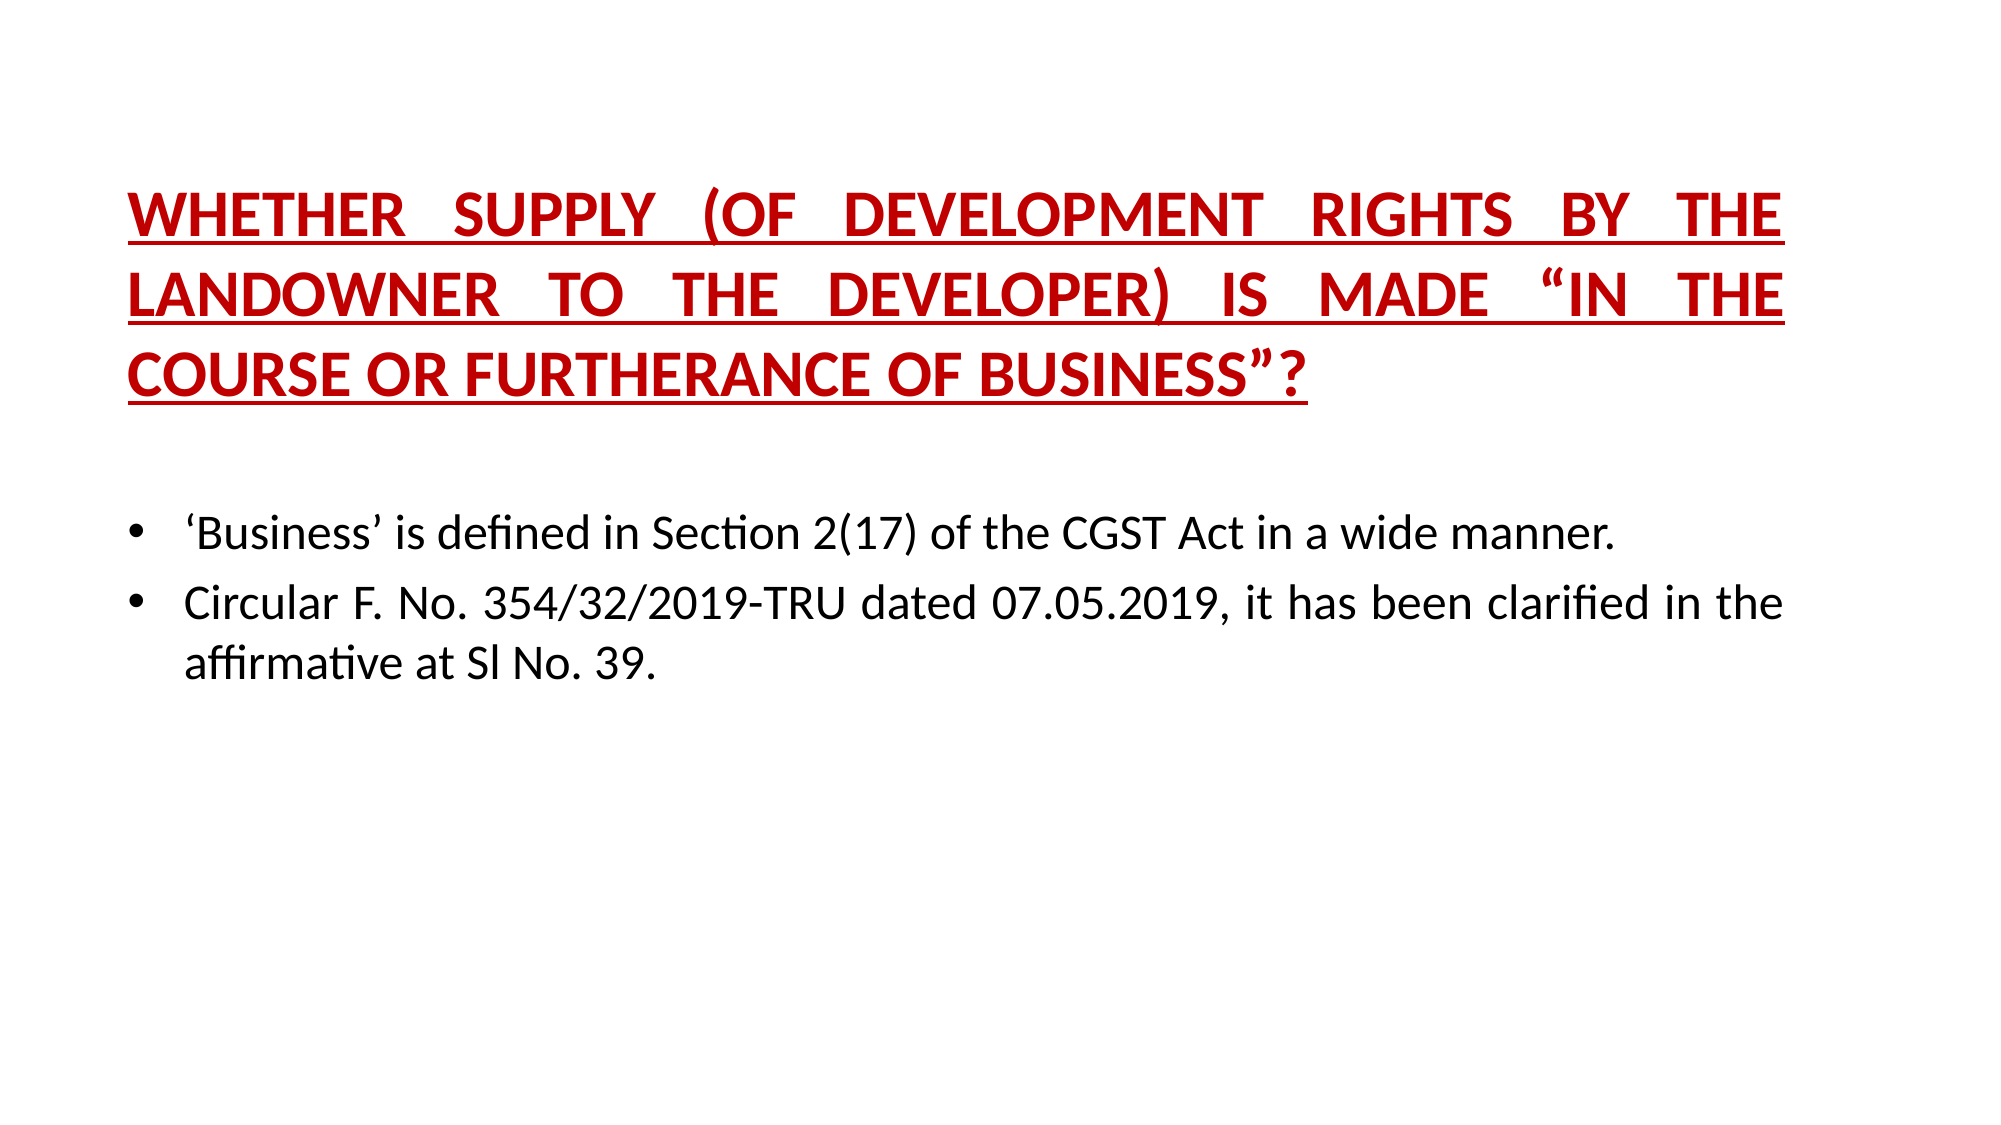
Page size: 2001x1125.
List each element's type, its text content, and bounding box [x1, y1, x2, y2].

list WHETHER SUPPLY (OF DEVELOPMENT RIGHTS BY THE LANDOWNER TO THE DEVELOPER) IS MADE “IN THE COURSE OR FURTHERANCE OF BUSINESS”? ‘Business’ is defined in Section 2(17) of the CGST Act in a wide manner. Circular F. No. 354/32/2019-TRU dated 07.05.2019, it has been clarified in the affirmative at Sl No. 39. [112, 162, 1800, 900]
